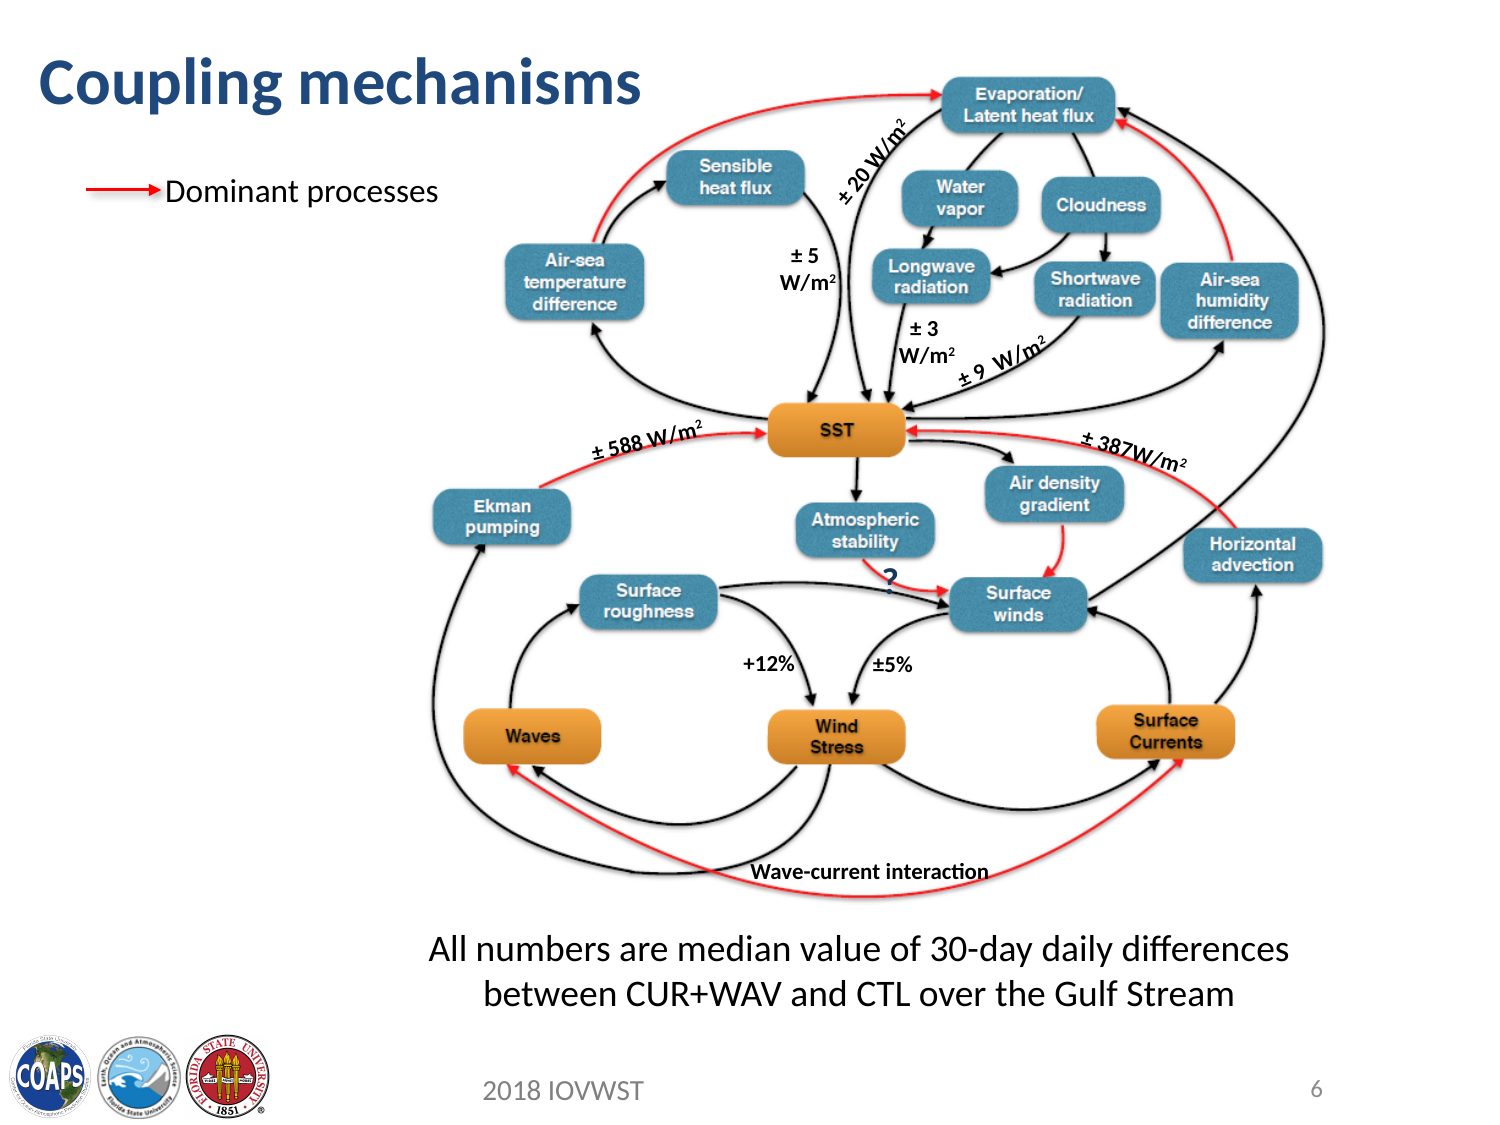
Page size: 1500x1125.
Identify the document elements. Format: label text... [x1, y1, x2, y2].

text_box Coupling mechanisms [3, 2, 679, 153]
text_box All numbers are median value of 30-day daily differences between CUR+WAV and CTL over the Gulf Stream [345, 916, 1374, 1022]
picture [8, 1034, 92, 1119]
picture [185, 1034, 270, 1119]
picture [424, 74, 1392, 916]
text_box Dominant processes [81, 162, 419, 217]
picture [96, 1035, 182, 1120]
